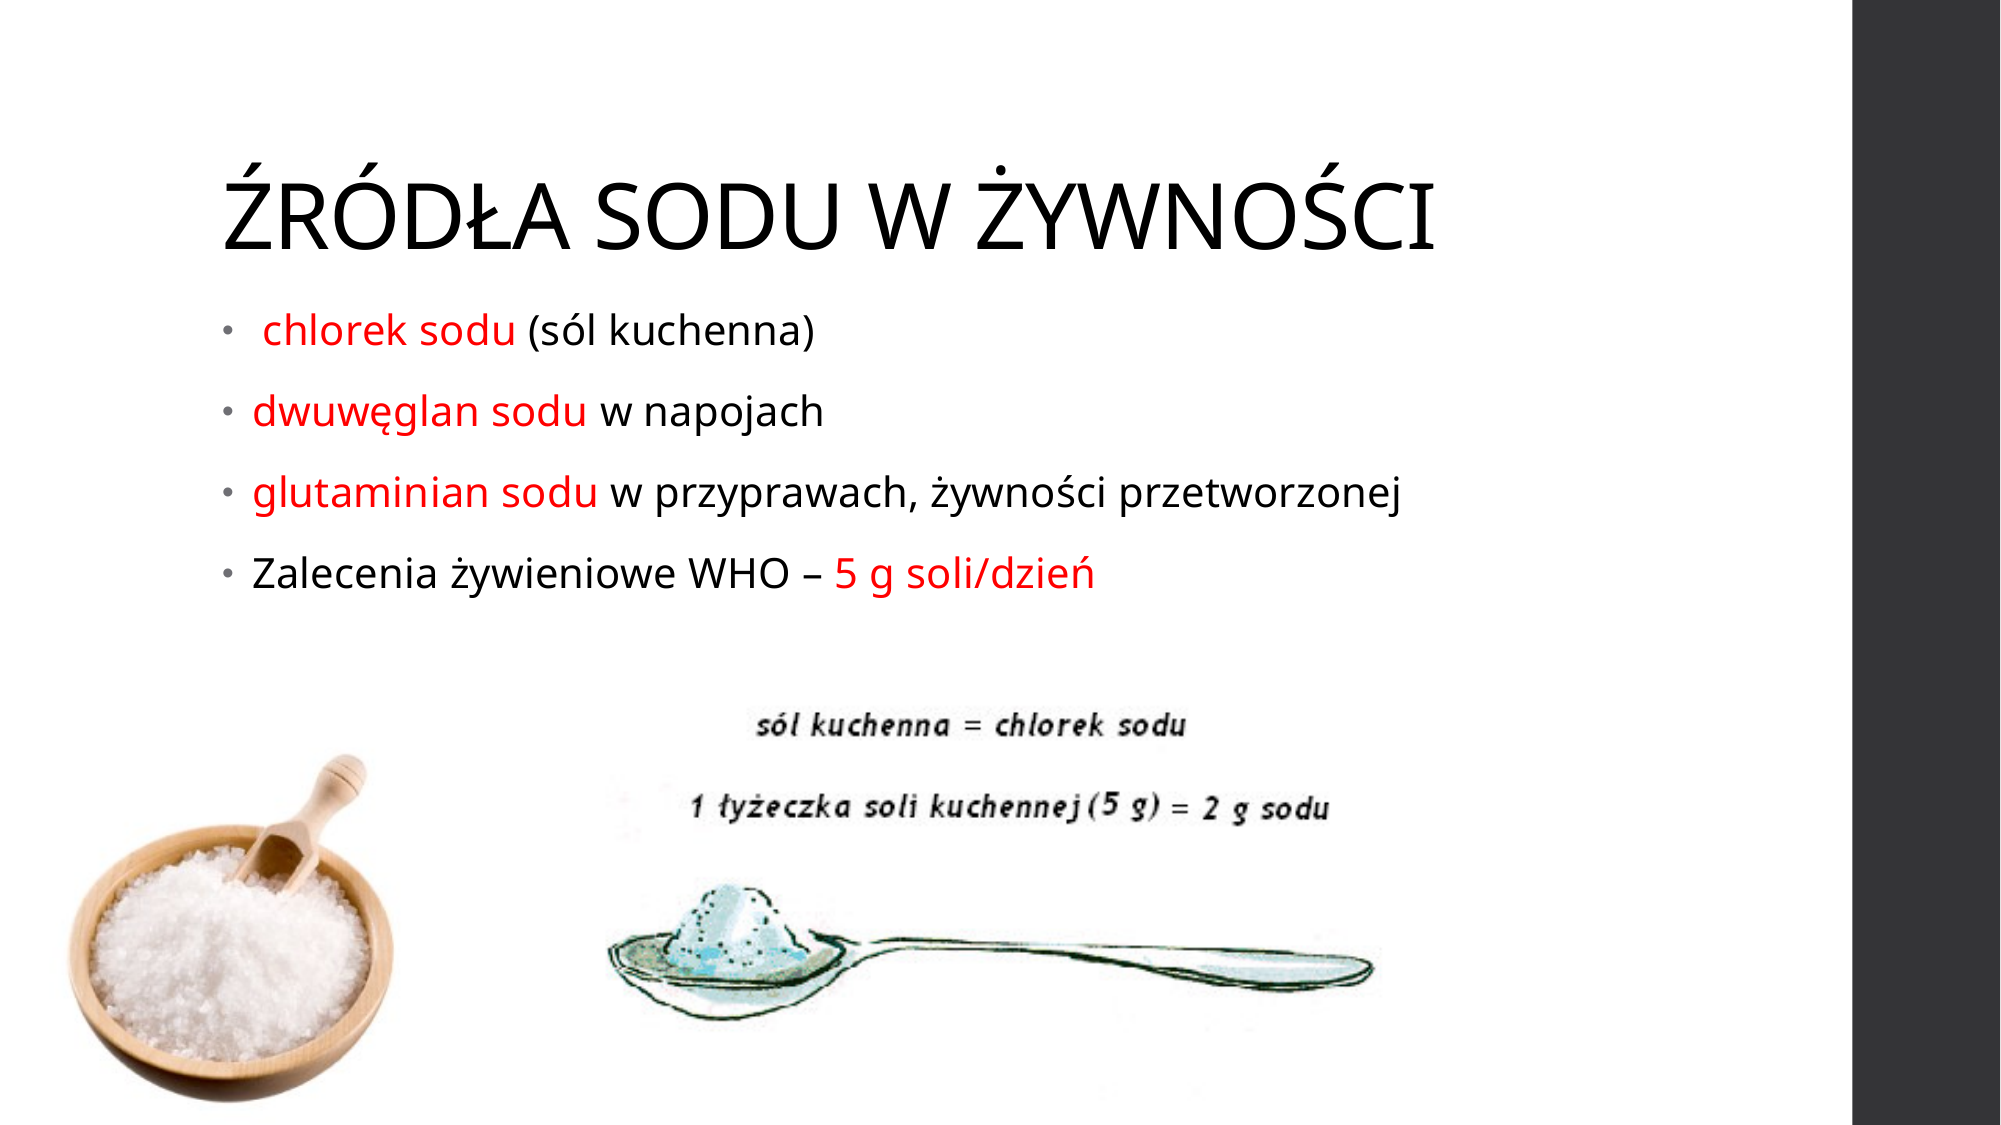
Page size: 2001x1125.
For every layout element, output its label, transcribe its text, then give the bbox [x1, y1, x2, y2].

list chlorek sodu (sól kuchenna) dwuwęglan sodu w napojach glutaminian sodu w przyprawach, żywności przetworzonej Zalecenia żywieniowe WHO – 5 g soli/dzień [206, 299, 1617, 1014]
picture [0, 723, 469, 1125]
title ŹRÓDŁA SODU W ŻYWNOŚCI [206, 60, 1797, 278]
picture [536, 620, 1455, 1108]
